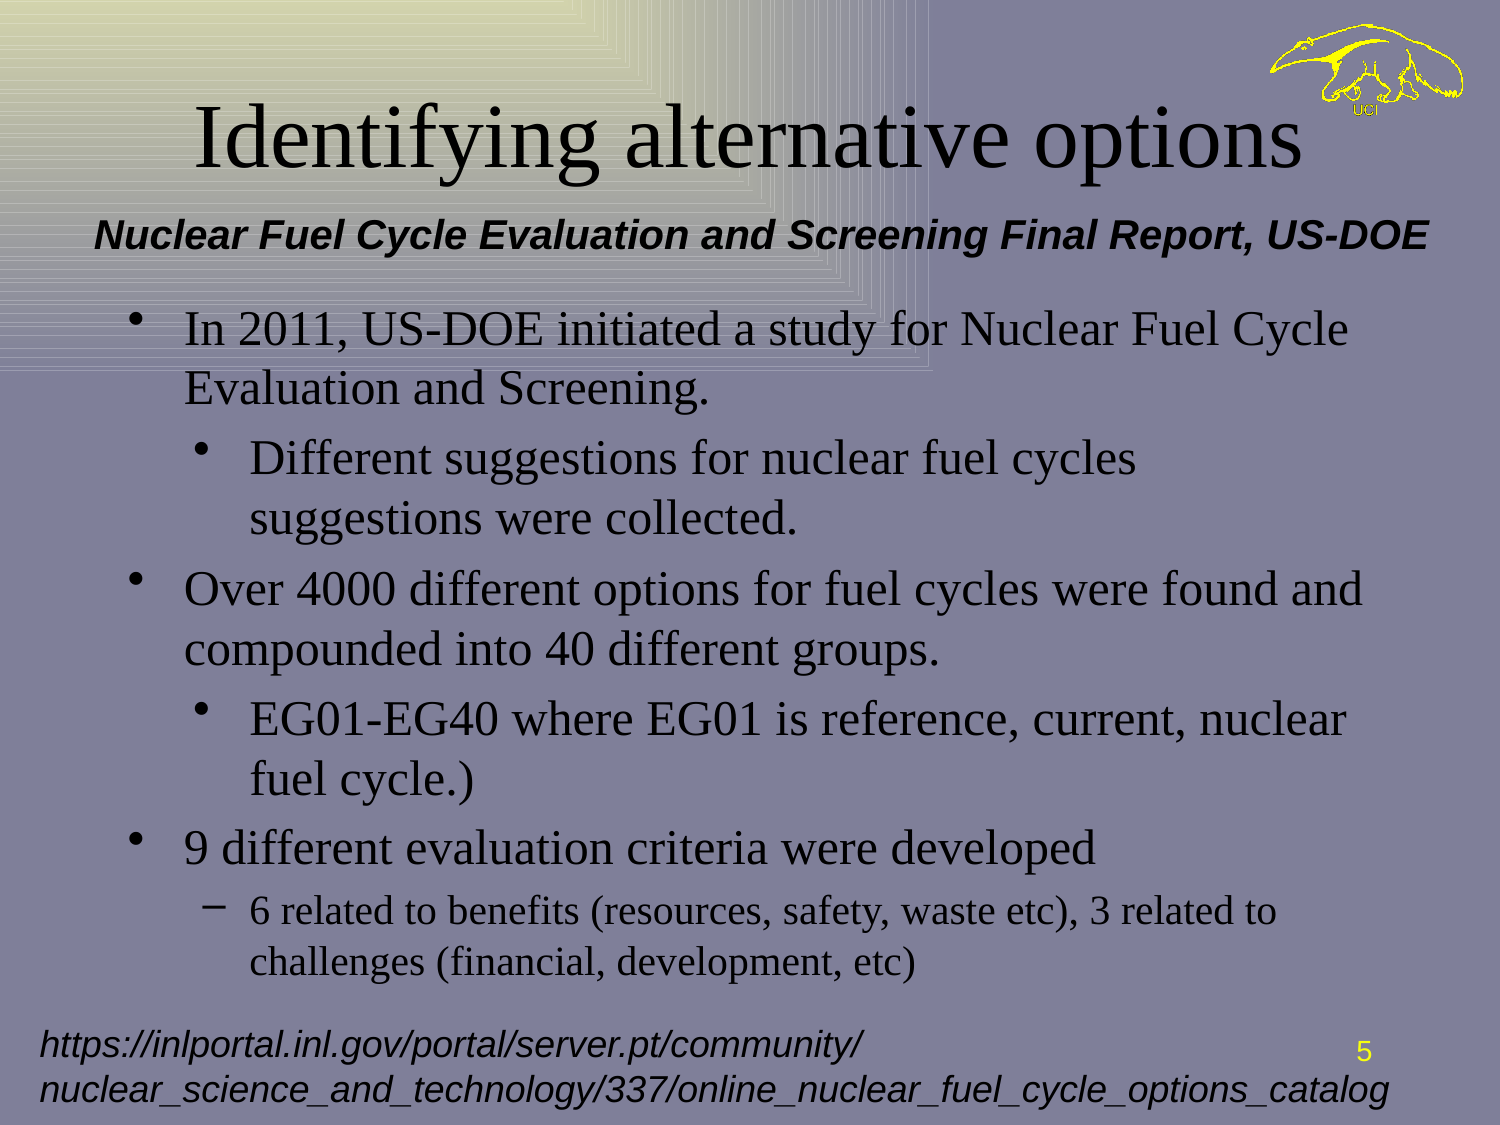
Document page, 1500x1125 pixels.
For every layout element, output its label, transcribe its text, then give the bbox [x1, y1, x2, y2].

picture [1270, 24, 1463, 163]
list In 2011, US-DOE initiated a study for Nuclear Fuel Cycle Evaluation and Screening. Different suggestions for nuclear fuel cycles suggestions were collected. Over 4000 different options for fuel cycles were found and compounded into 40 different groups. EG01-EG40 where EG01 is reference, current, nuclear fuel cycle.) 9 different evaluation criteria were developed 6 related to benefits (resources, safety, waste etc), 3 related to challenges (financial, development, etc) [112, 287, 1388, 963]
text_box https://inlportal.inl.gov/portal/server.pt/community/nuclear_science_and_technology/337/online_nuclear_fuel_cycle_options_catalog [24, 1012, 1438, 1118]
text_box Nuclear Fuel Cycle Evaluation and Screening Final Report, US-DOE [79, 200, 1445, 265]
title Identifying alternative options [112, 37, 1388, 200]
